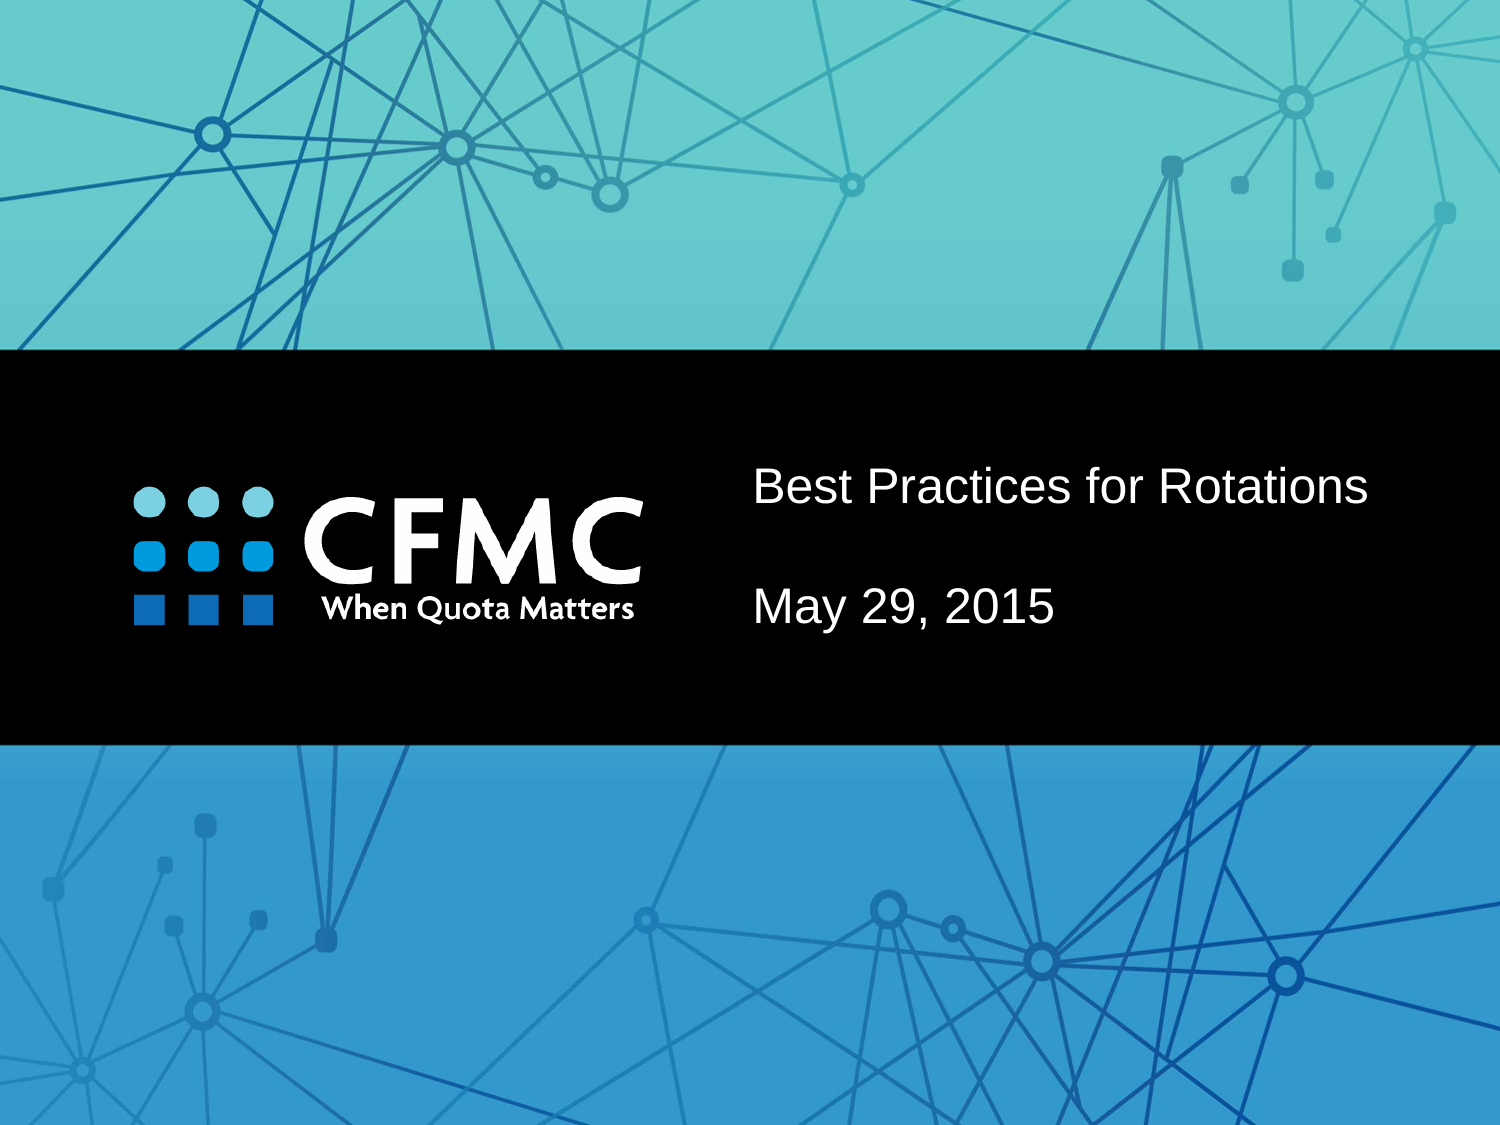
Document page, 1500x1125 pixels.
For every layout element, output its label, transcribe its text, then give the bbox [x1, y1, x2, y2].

picture [0, 0, 1500, 1125]
title Best Practices for Rotations May 29, 2015 [737, 350, 1475, 738]
